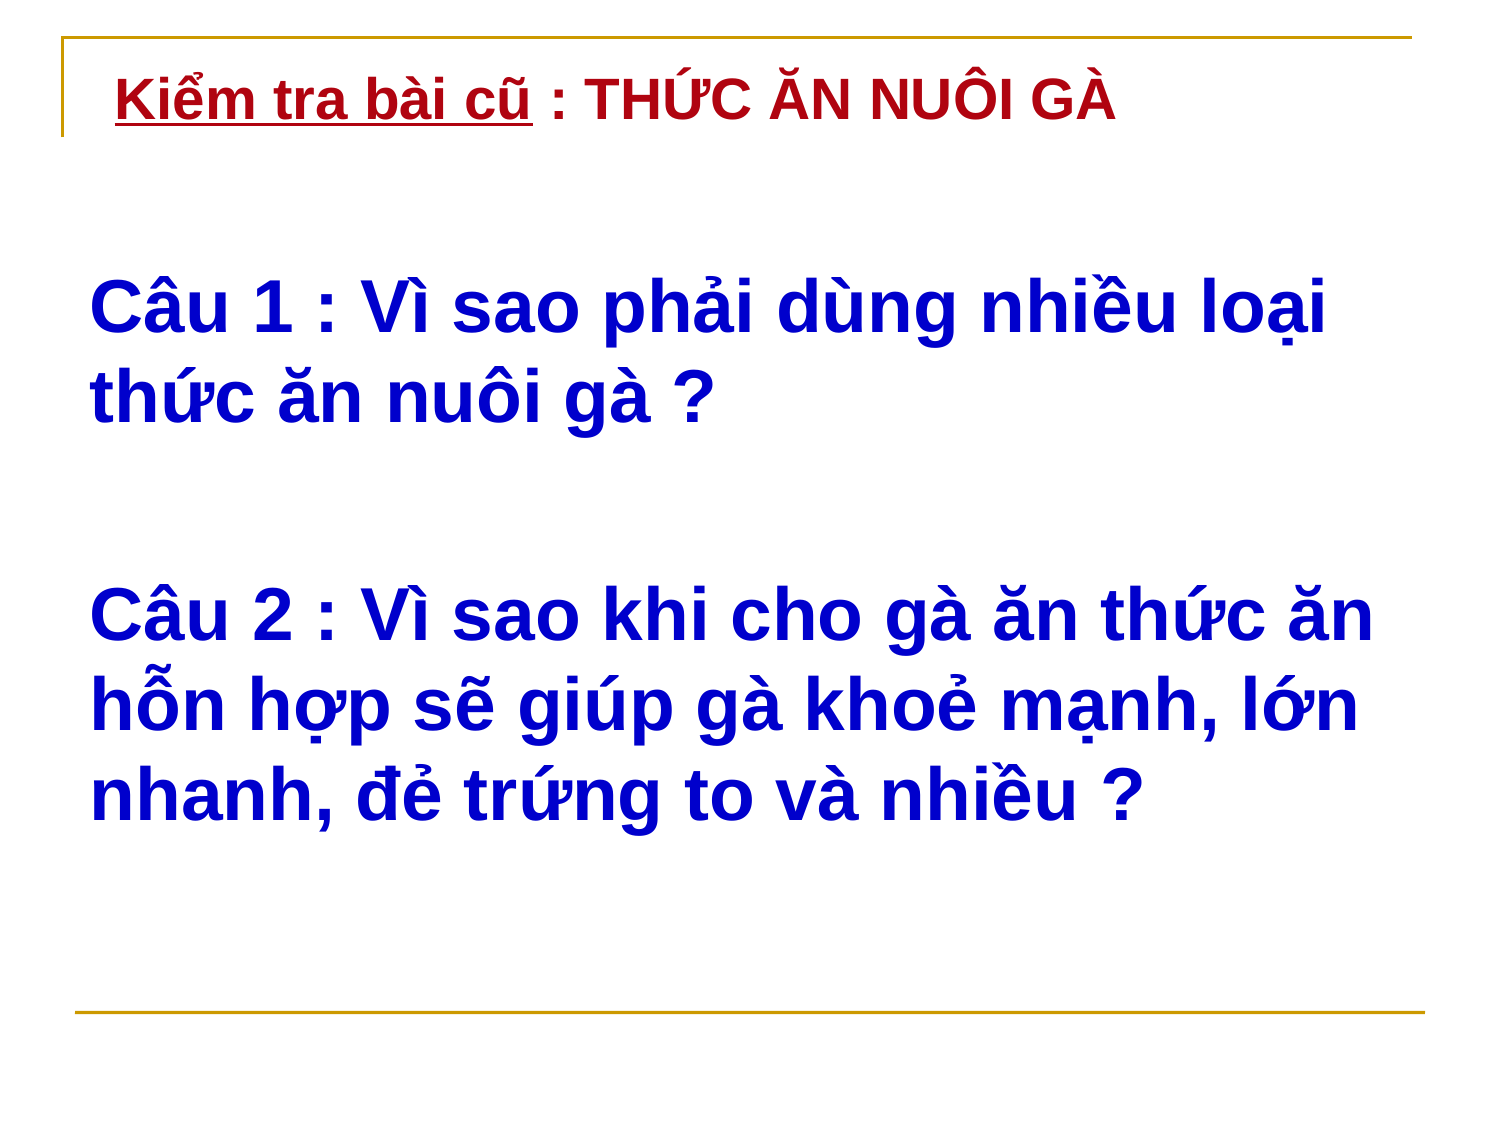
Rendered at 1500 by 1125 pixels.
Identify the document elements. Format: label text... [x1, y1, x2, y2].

text_box Kiểm tra bài cũ : THỨC ĂN NUÔI GÀ [99, 53, 1225, 139]
text_box Câu 2 : Vì sao khi cho gà ăn thức ăn hỗn hợp sẽ giúp gà khoẻ mạnh, lớn nhanh, đẻ trứng to và nhiều ? [74, 558, 1438, 843]
text_box Câu 1 : Vì sao phải dùng nhiều loại thức ăn nuôi gà ? [74, 249, 1419, 445]
